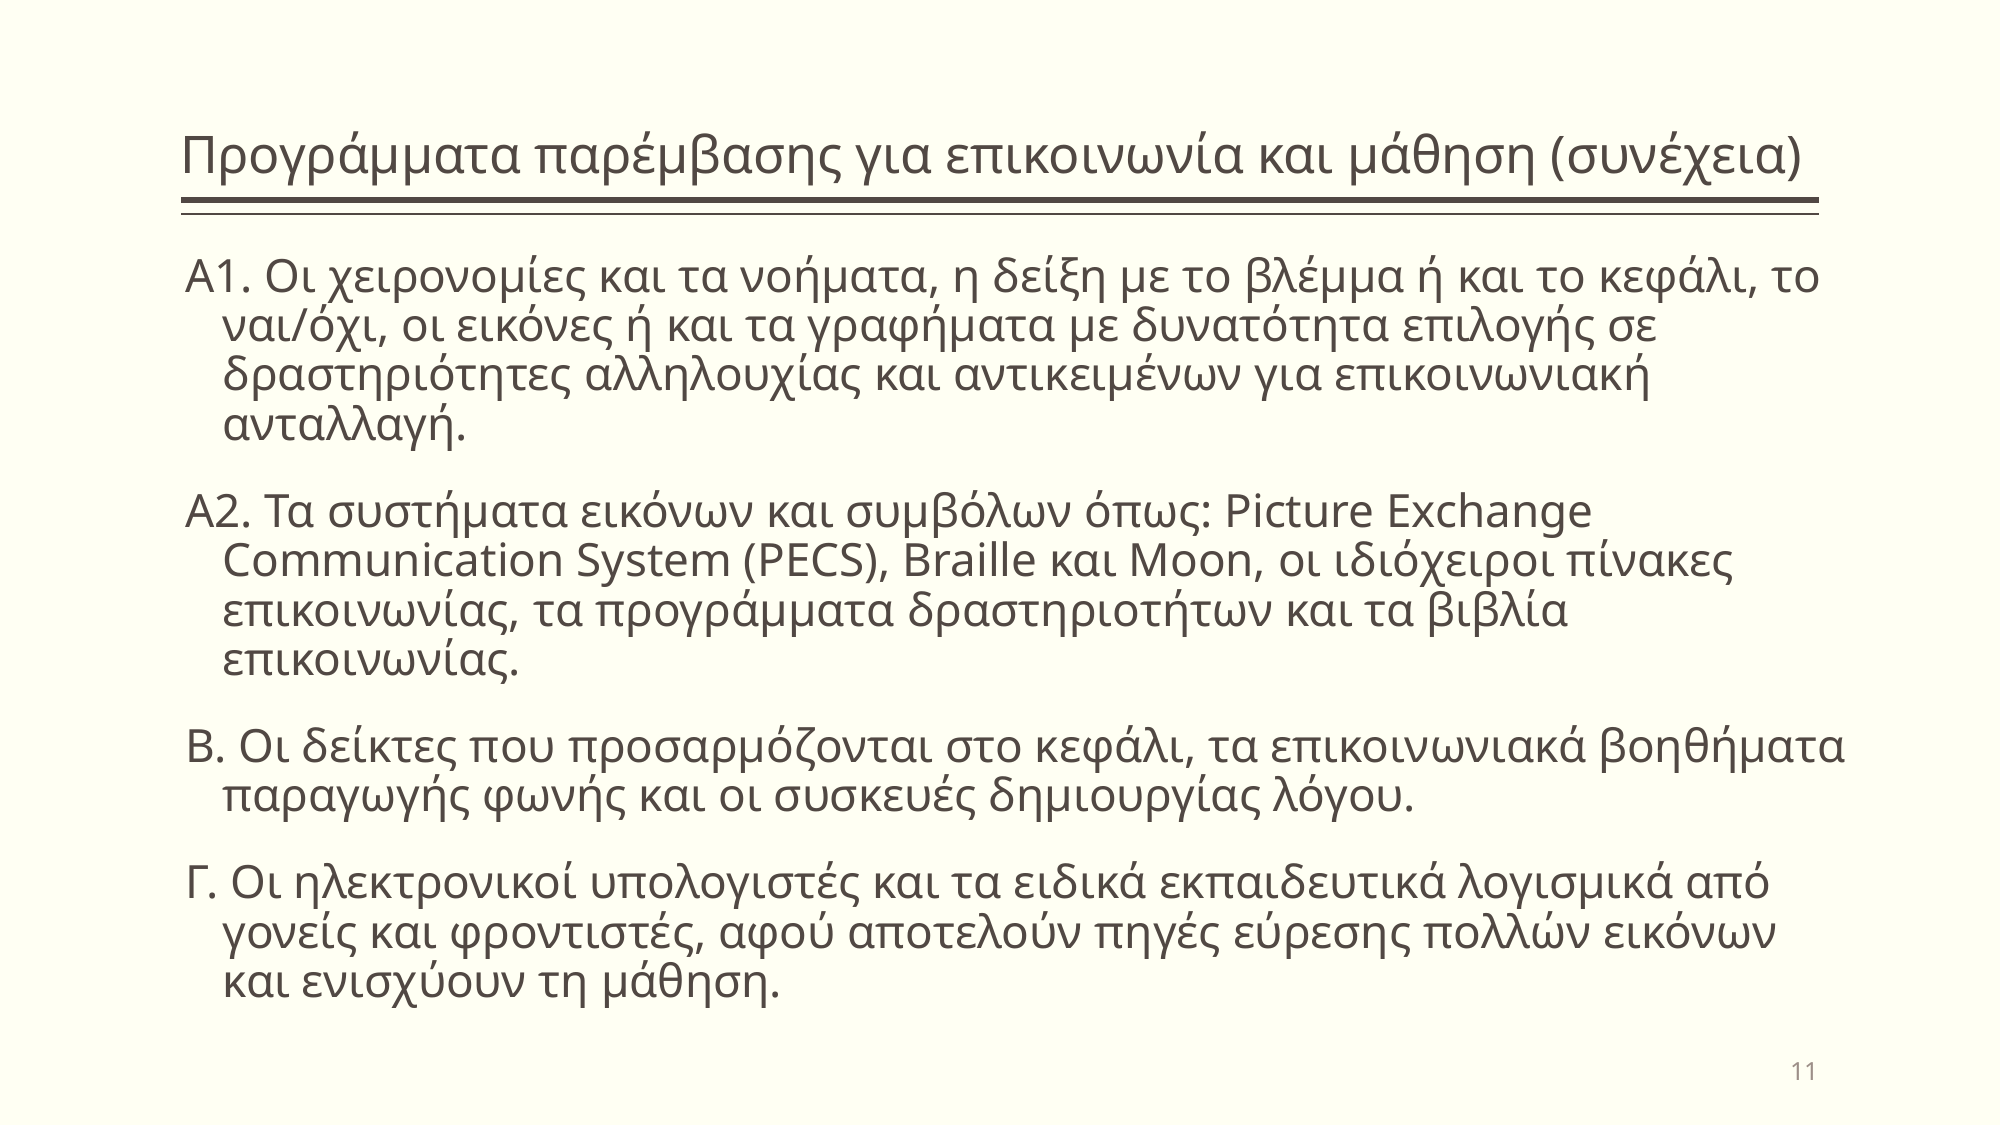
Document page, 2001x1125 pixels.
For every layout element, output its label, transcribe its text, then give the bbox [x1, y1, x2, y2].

list Α1. Οι χειρονομίες και τα νοήματα, η δείξη με το βλέμμα ή και το κεφάλι, το ναι/όχι, οι εικόνες ή και τα γραφήματα με δυνατότητα επιλογής σε δραστηριότητες αλληλουχίας και αντικειμένων για επικοινωνιακή ανταλλαγή. Α2. Τα συστήματα εικόνων και συμβόλων όπως: Picture Exchange Communication System (PECS), Braille και Moon, οι ιδιόχειροι πίνακες επικοινωνίας, τα προγράμματα δραστηριοτήτων και τα βιβλία επικοινωνίας. Β. Οι δείκτες που προσαρμόζονται στο κεφάλι, τα επικοινωνιακά βοηθήματα παραγωγής φωνής και οι συσκευές δημιουργίας λόγου. Γ. Οι ηλεκτρονικοί υπολογιστές και τα ειδικά εκπαιδευτικά λογισμικά από γονείς και φροντιστές, αφού αποτελούν πηγές εύρεσης πολλών εικόνων και ενισχύουν τη μάθηση. [185, 245, 1857, 997]
title Προγράμματα παρέμβασης για επικοινωνία και μάθηση (συνέχεια) [180, 108, 1819, 255]
slide_number 11 [1518, 1042, 1819, 1103]
